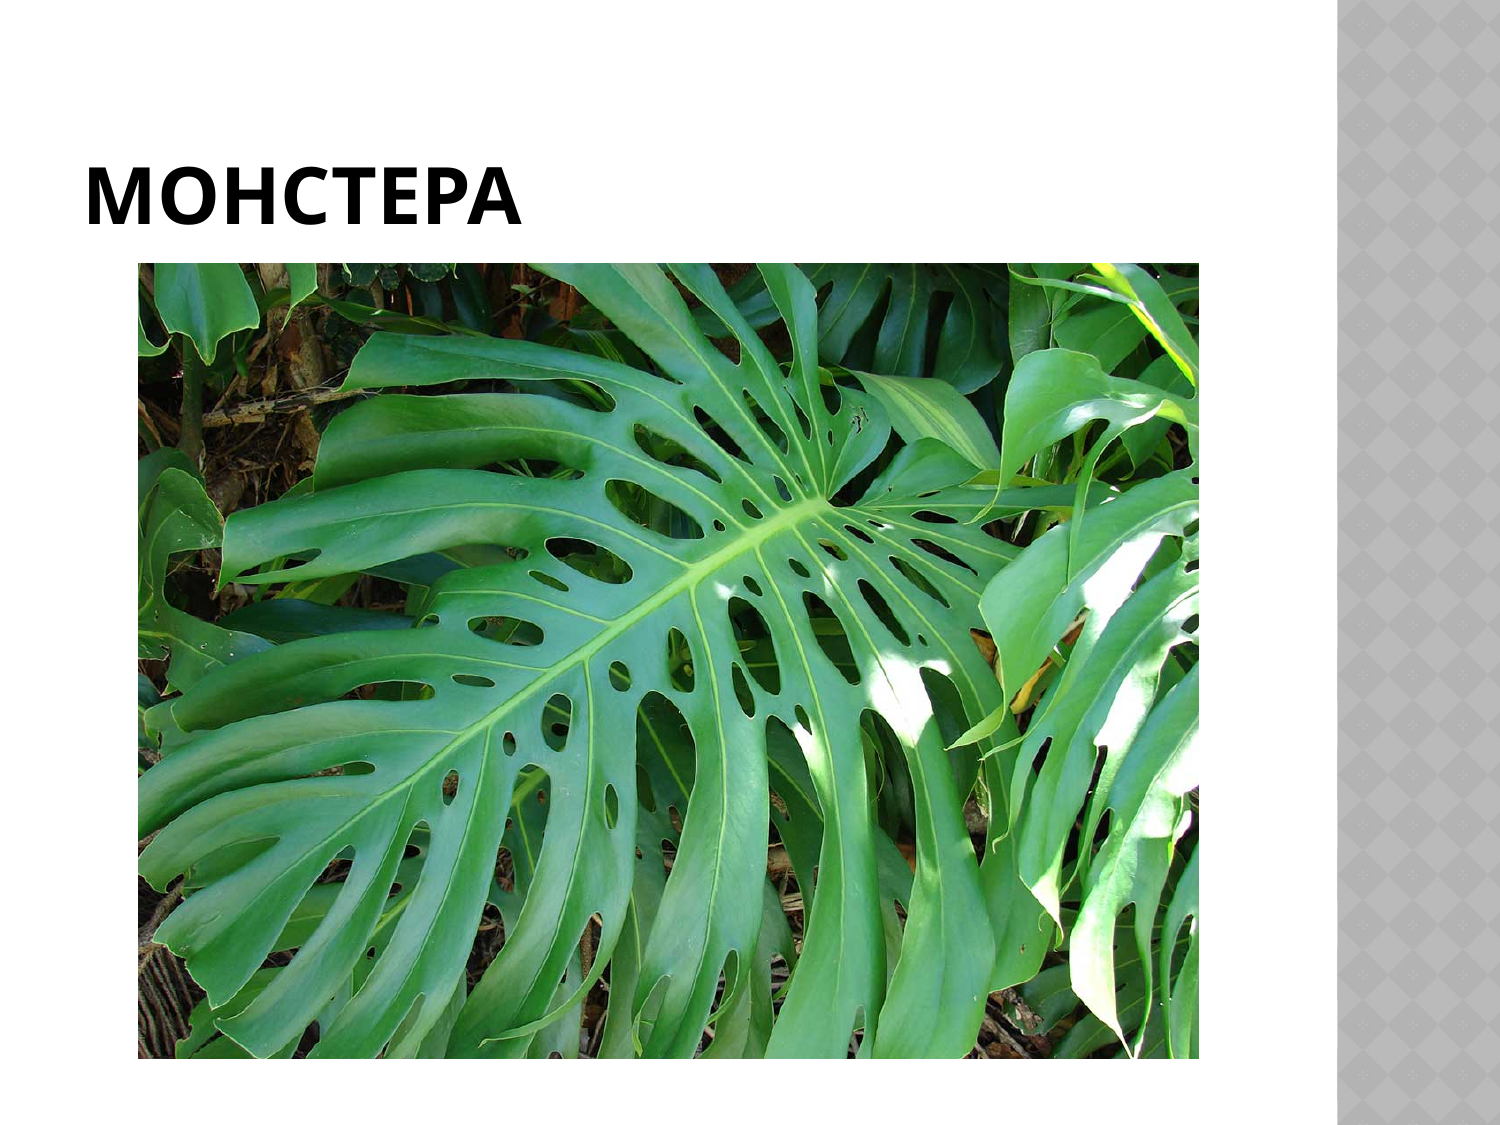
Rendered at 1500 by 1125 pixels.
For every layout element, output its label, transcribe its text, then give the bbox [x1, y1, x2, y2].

title Монстера [75, 52, 1263, 240]
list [138, 263, 1200, 1060]
